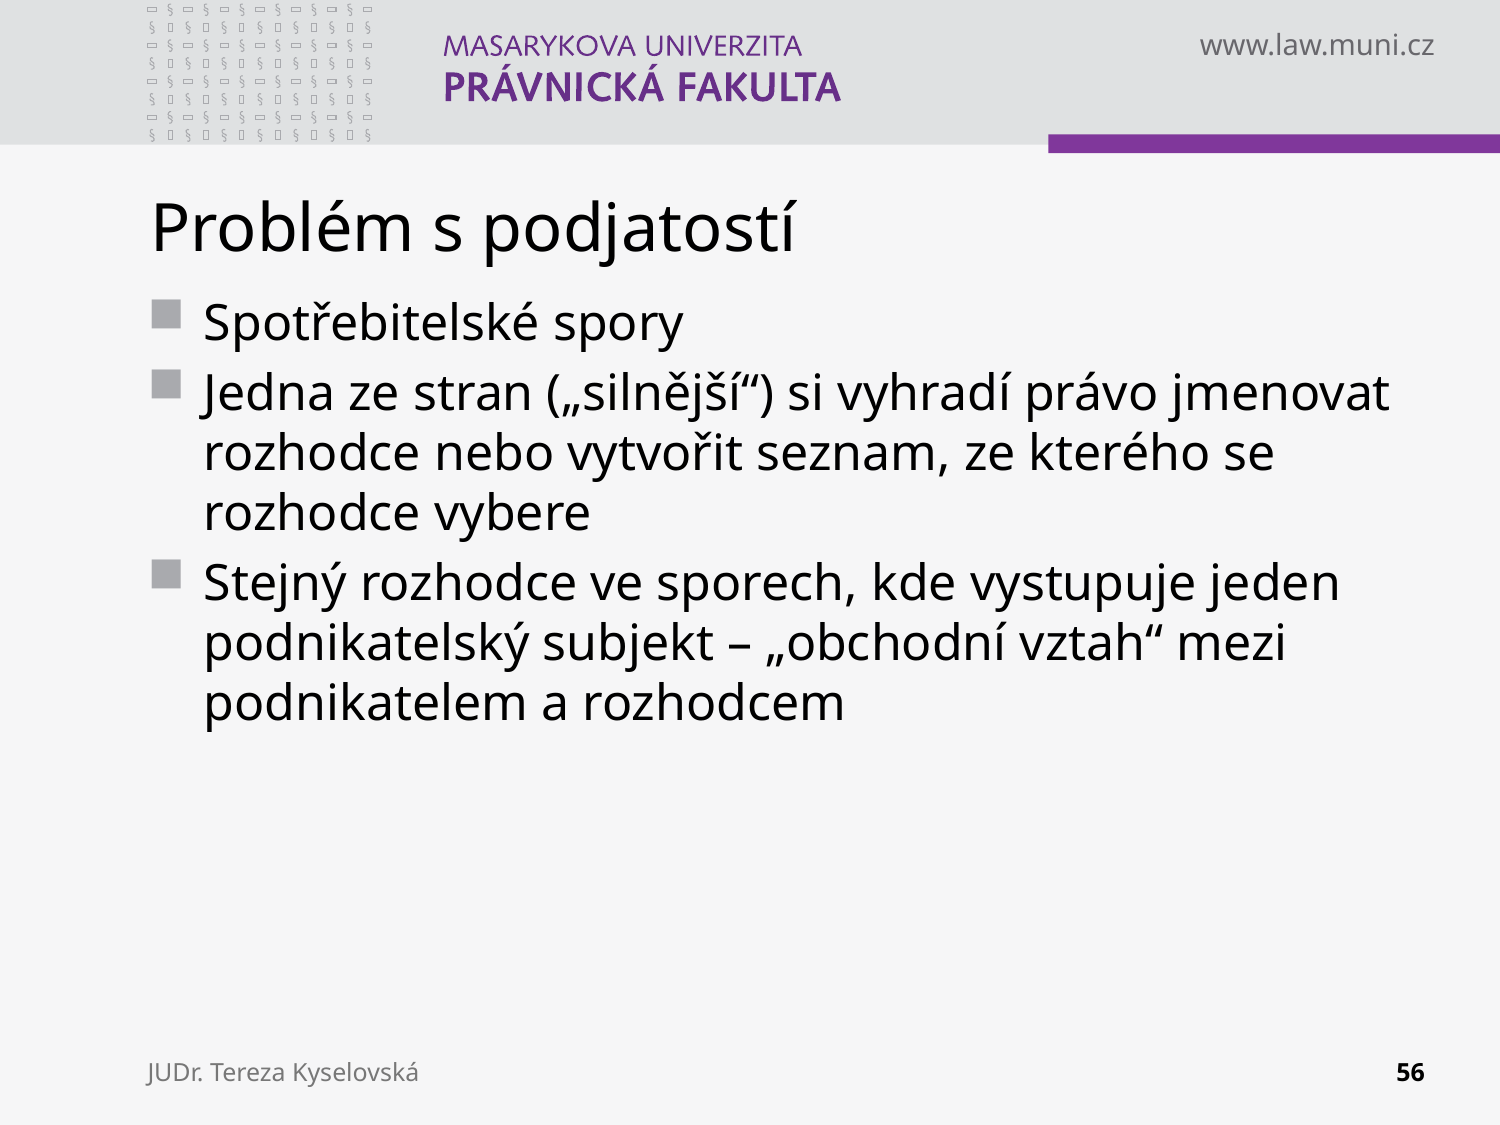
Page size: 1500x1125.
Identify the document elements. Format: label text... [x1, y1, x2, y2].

footer JUDr. Tereza Kyselovská [147, 1056, 1269, 1100]
list Spotřebitelské spory Jedna ze stran („silnější“) si vyhradí právo jmenovat rozhodce nebo vytvořit seznam, ze kterého se rozhodce vybere Stejný rozhodce ve sporech, kde vystupuje jeden podnikatelský subjekt – „obchodní vztah“ mezi podnikatelem a rozhodcem [147, 290, 1423, 1006]
slide_number 56 [1316, 1056, 1425, 1100]
title Problém s podjatostí [150, 184, 1425, 268]
